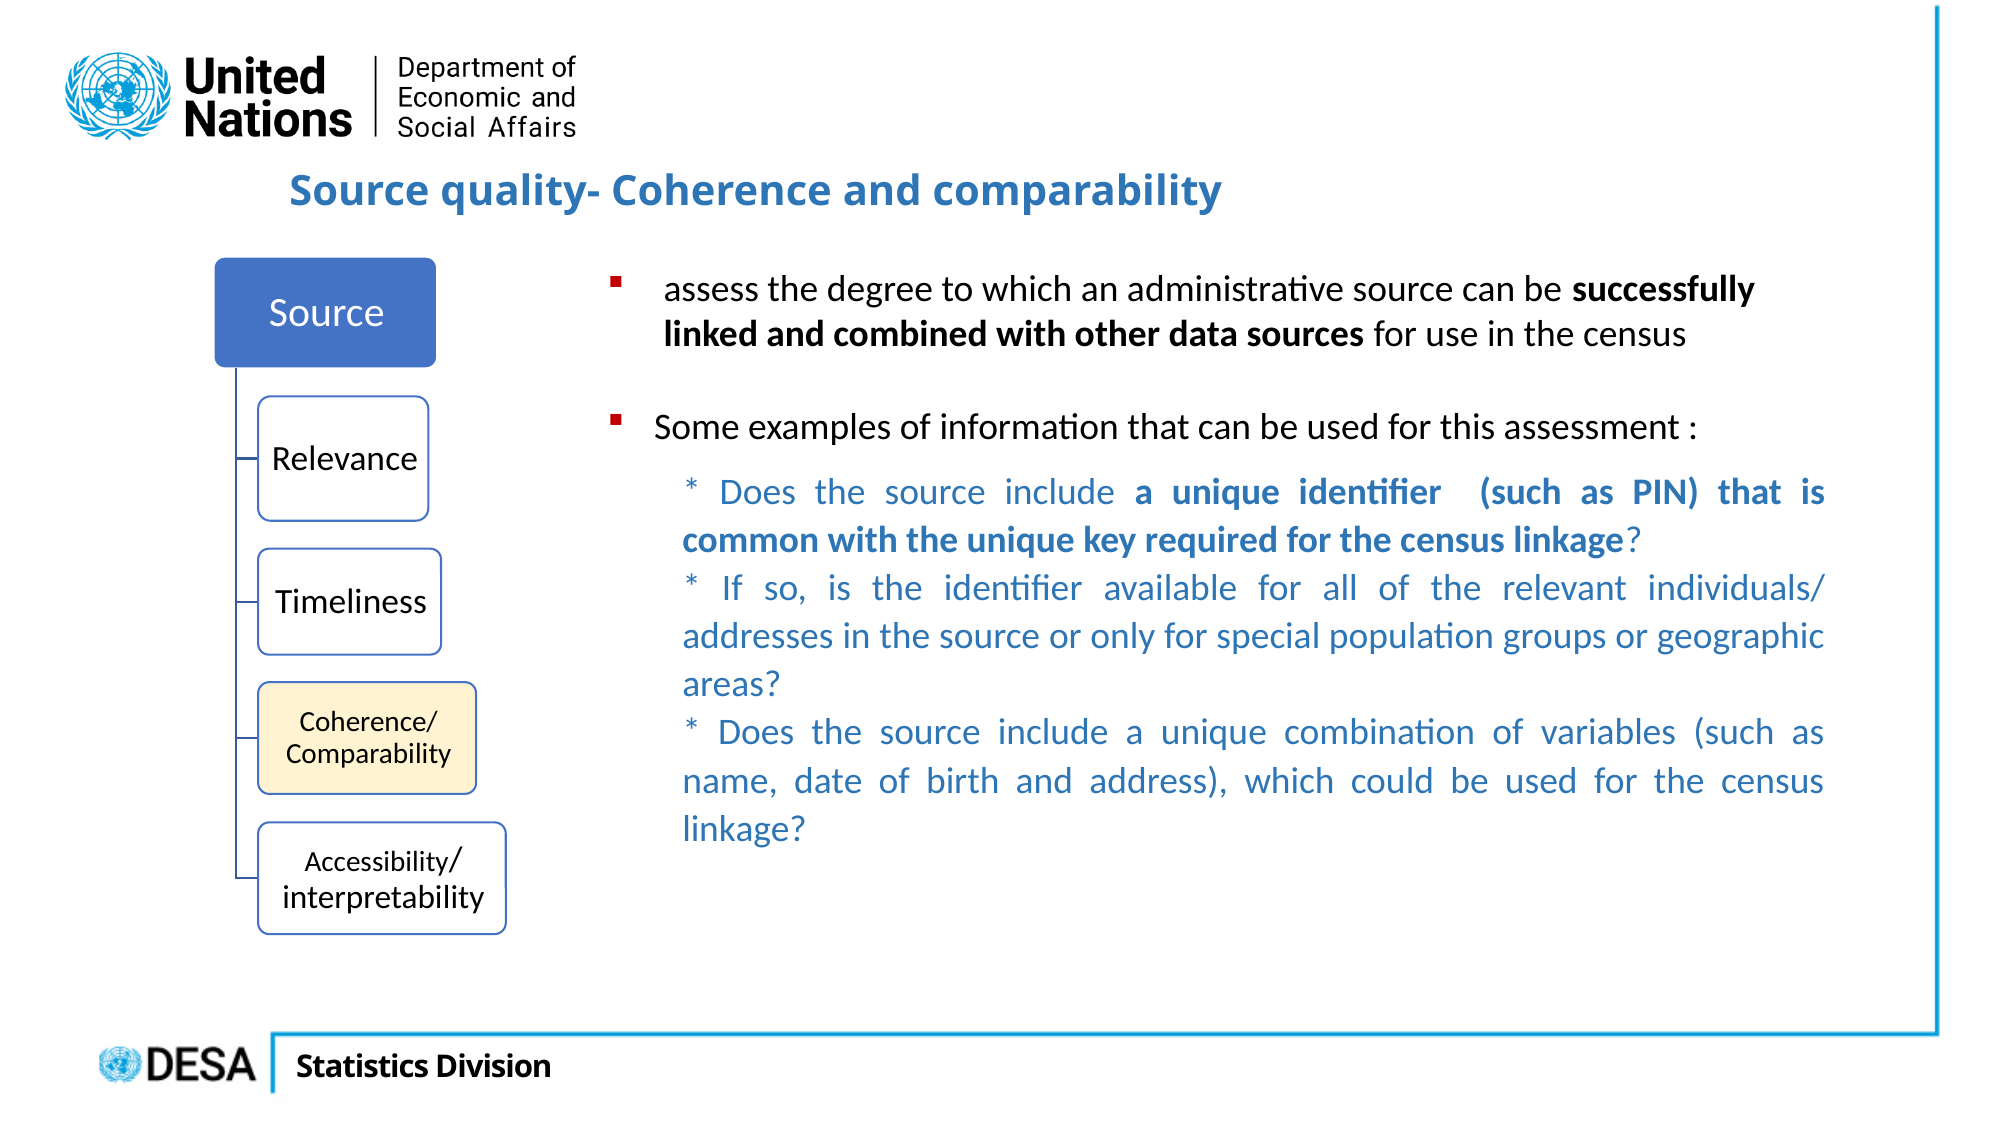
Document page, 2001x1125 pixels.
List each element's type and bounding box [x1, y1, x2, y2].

picture [0, 0, 664, 221]
text_box [27, 0, 2000, 1125]
text_box [53, 256, 667, 935]
